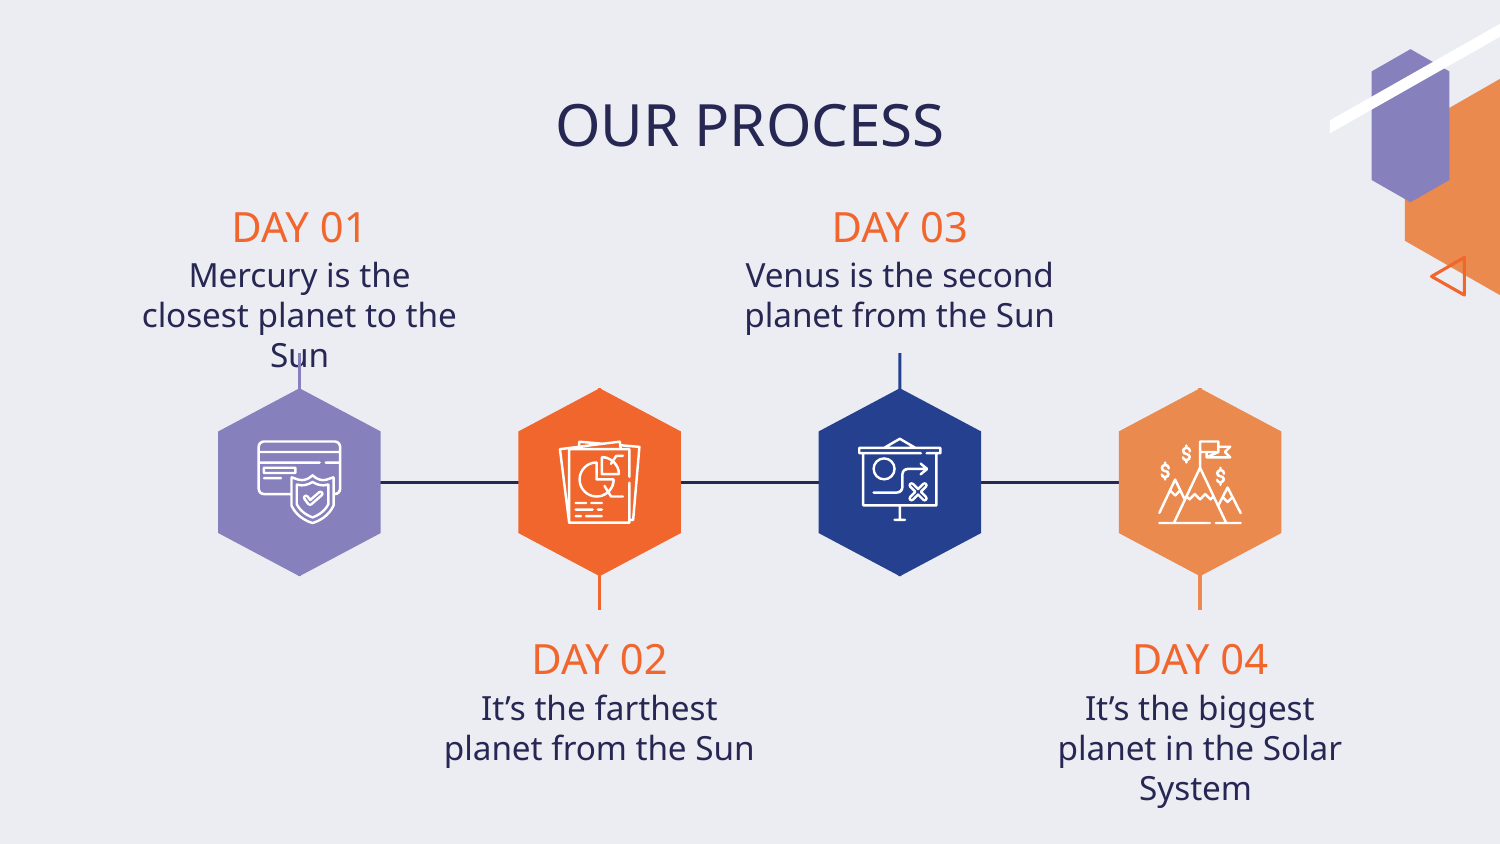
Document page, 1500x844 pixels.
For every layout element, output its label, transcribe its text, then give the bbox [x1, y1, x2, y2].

text_box [904, 490, 982, 575]
text_box [605, 490, 681, 574]
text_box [558, 440, 641, 525]
text_box [1118, 490, 1195, 574]
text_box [818, 483, 899, 532]
text_box Venus is the second planet from the Sun [717, 239, 1083, 334]
text_box DAY 04 [1097, 627, 1303, 672]
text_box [1157, 439, 1243, 525]
text_box DAY 02 [497, 627, 702, 672]
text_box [257, 439, 342, 525]
text_box [1201, 388, 1282, 575]
text_box [904, 390, 982, 481]
text_box [304, 390, 381, 574]
title OUR PROCESS [191, 72, 1309, 167]
text_box [1118, 388, 1199, 481]
text_box [600, 388, 681, 481]
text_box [857, 437, 942, 522]
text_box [1118, 483, 1199, 534]
text_box It’s the farthest planet from the Sun [417, 672, 782, 767]
text_box Mercury is the closest planet to the Sun [117, 239, 482, 334]
text_box It’s the biggest planet in the Solar System [1017, 672, 1383, 767]
text_box DAY 01 [197, 194, 402, 239]
text_box [518, 490, 595, 574]
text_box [600, 483, 681, 577]
text_box [818, 490, 895, 574]
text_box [518, 483, 599, 535]
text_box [901, 483, 982, 530]
text_box DAY 03 [797, 194, 1003, 239]
text_box [218, 390, 295, 574]
text_box [818, 390, 895, 481]
text_box [518, 388, 599, 481]
